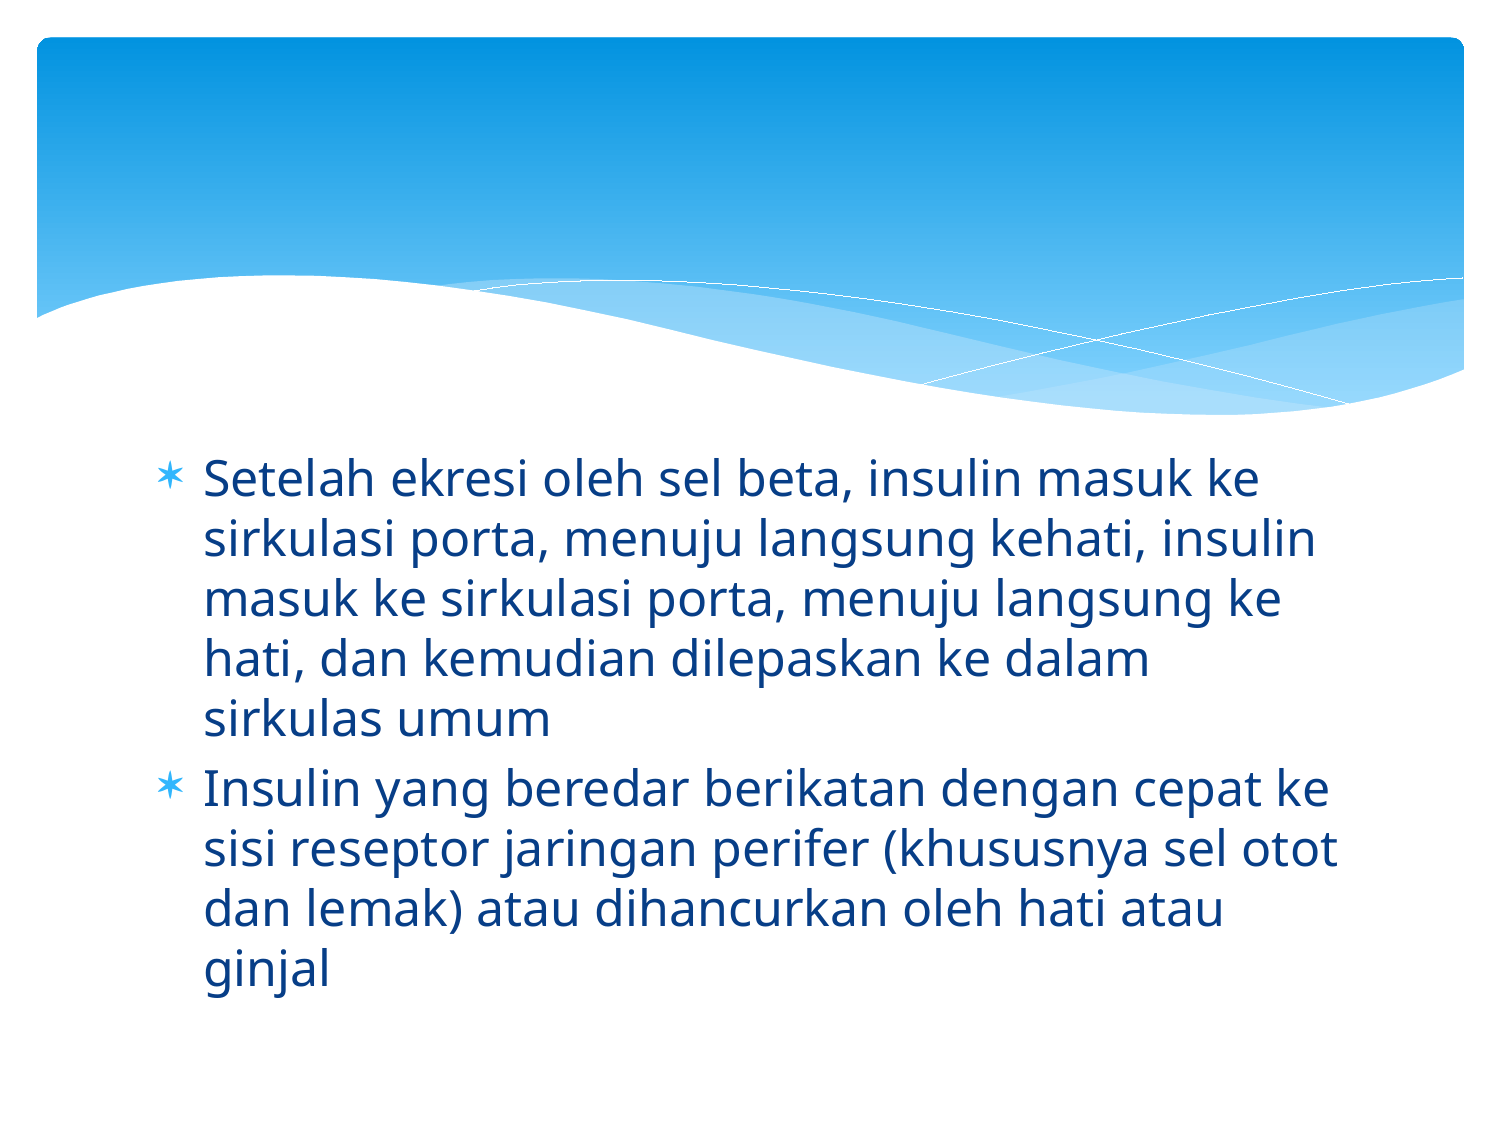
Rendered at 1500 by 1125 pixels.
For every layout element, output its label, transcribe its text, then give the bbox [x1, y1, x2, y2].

list Setelah ekresi oleh sel beta, insulin masuk ke sirkulasi porta, menuju langsung kehati, insulin masuk ke sirkulasi porta, menuju langsung ke hati, dan kemudian dilepaskan ke dalam sirkulas umum Insulin yang beredar berikatan dengan cepat ke sisi reseptor jaringan perifer (khususnya sel otot dan lemak) atau dihancurkan oleh hati atau ginjal [143, 438, 1359, 1005]
